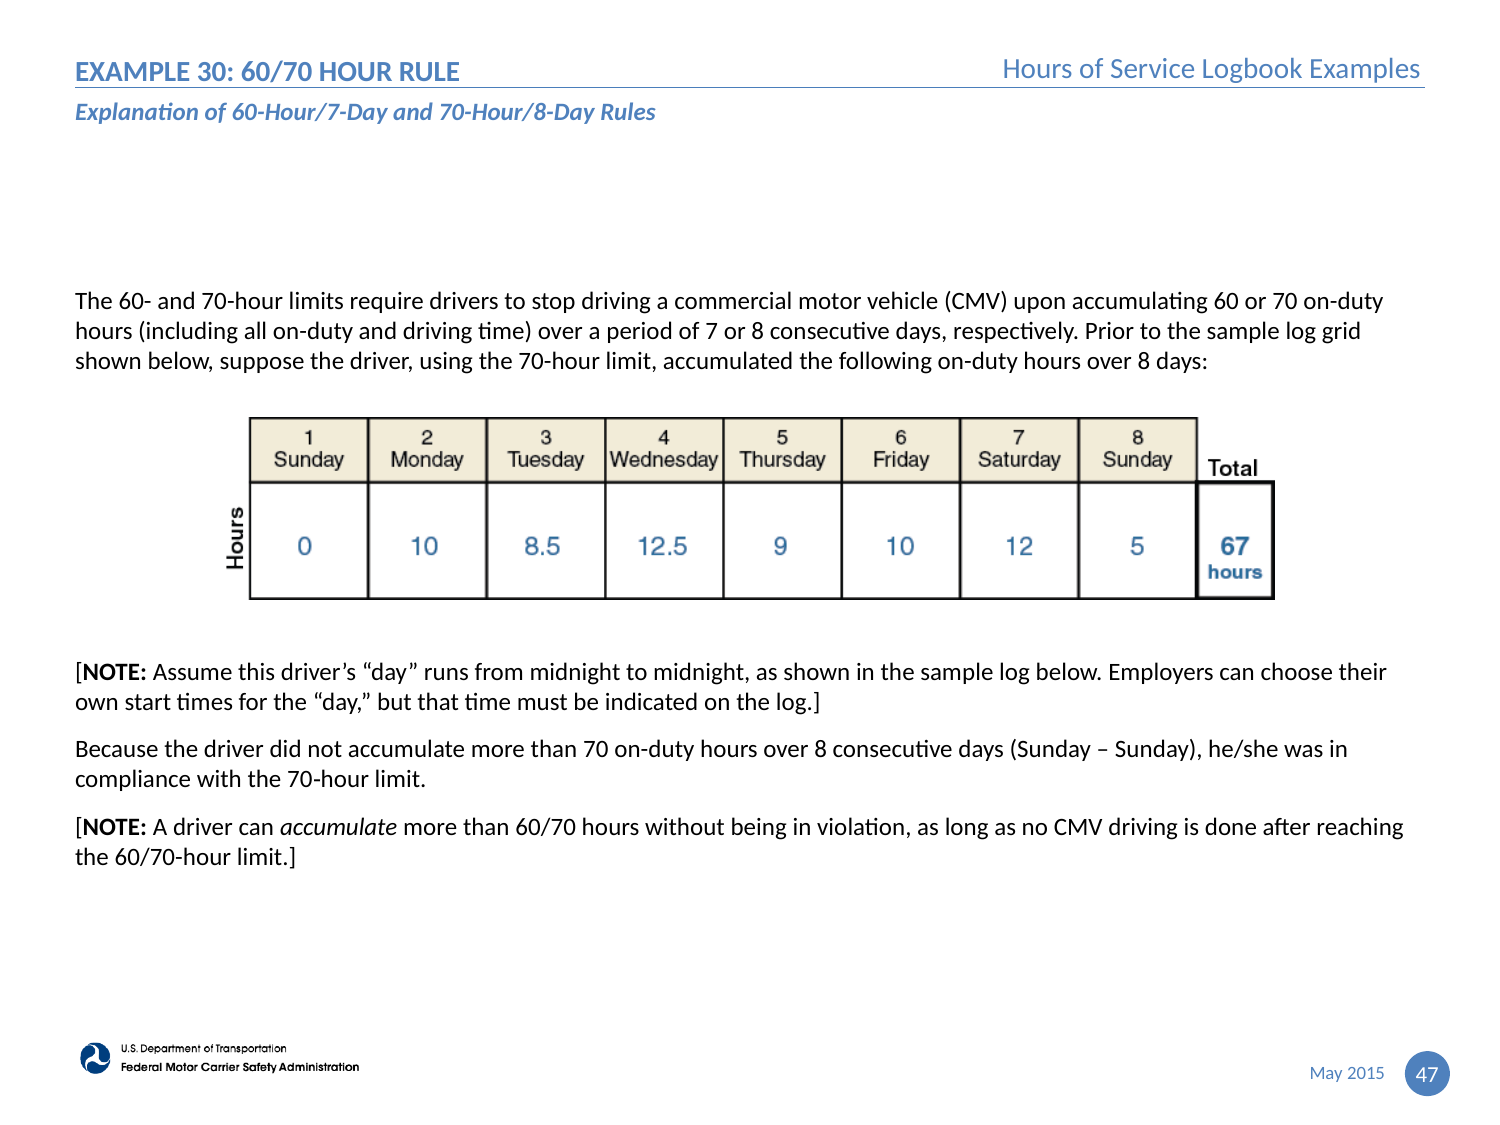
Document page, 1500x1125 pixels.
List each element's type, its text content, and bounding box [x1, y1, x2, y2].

title EXAMPLE 30: 60/70 Hour Rule [75, 45, 988, 87]
list Explanation of 60-Hour/7-Day and 70-Hour/8-Day Rules [75, 87, 1063, 125]
picture [75, 1037, 363, 1076]
list The 60- and 70-hour limits require drivers to stop driving a commercial motor vehicle (CMV) upon accumulating 60 or 70 on-duty hours (including all on-duty and driving time) over a period of 7 or 8 consecutive days, respectively. Prior to the sample log grid shown below, suppose the driver, using the 70-hour limit, accumulated the following on-duty hours over 8 days: [NOTE: Assume this driver’s “day” runs from midnight to midnight, as shown in the sample log below. Employers can choose their own start times for the “day,” but that time must be indicated on the log.] Because the driver did not accumulate more than 70 on-duty hours over 8 consecutive days (Sunday – Sunday), he/she was in compliance with the 70‑hour limit. [NOTE: A driver can accumulate more than 60/70 hours without being in violation, as long as no CMV driving is done after reaching the 60/70-hour limit.] [75, 285, 1425, 950]
picture [224, 417, 1276, 601]
